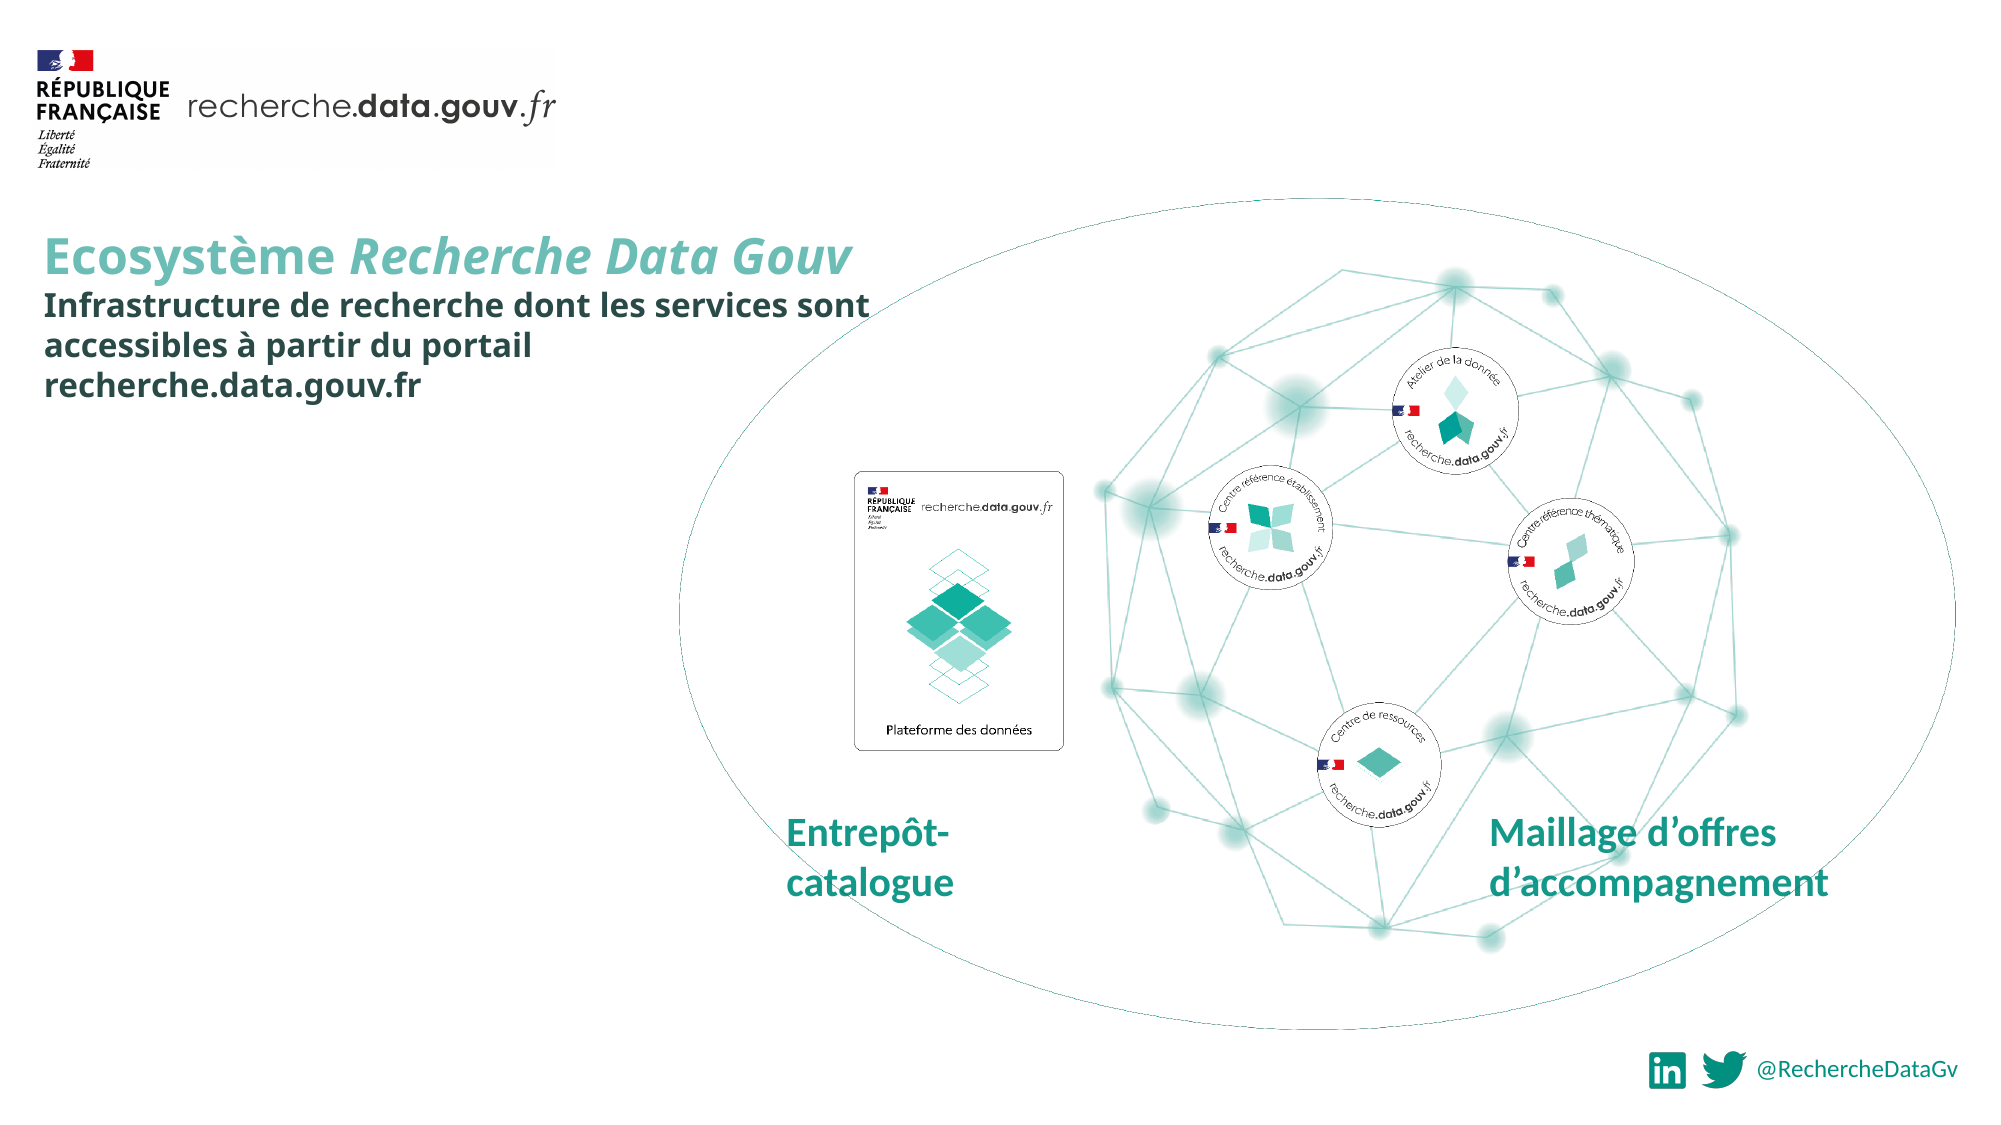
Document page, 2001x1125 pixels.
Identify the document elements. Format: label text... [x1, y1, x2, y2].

picture [31, 43, 556, 173]
text_box Ecosystème Recherche Data Gouv Infrastructure de recherche dont les services sont accessibles à partir du portail recherche.data.gouv.fr [28, 220, 605, 409]
picture [605, 148, 2001, 1092]
